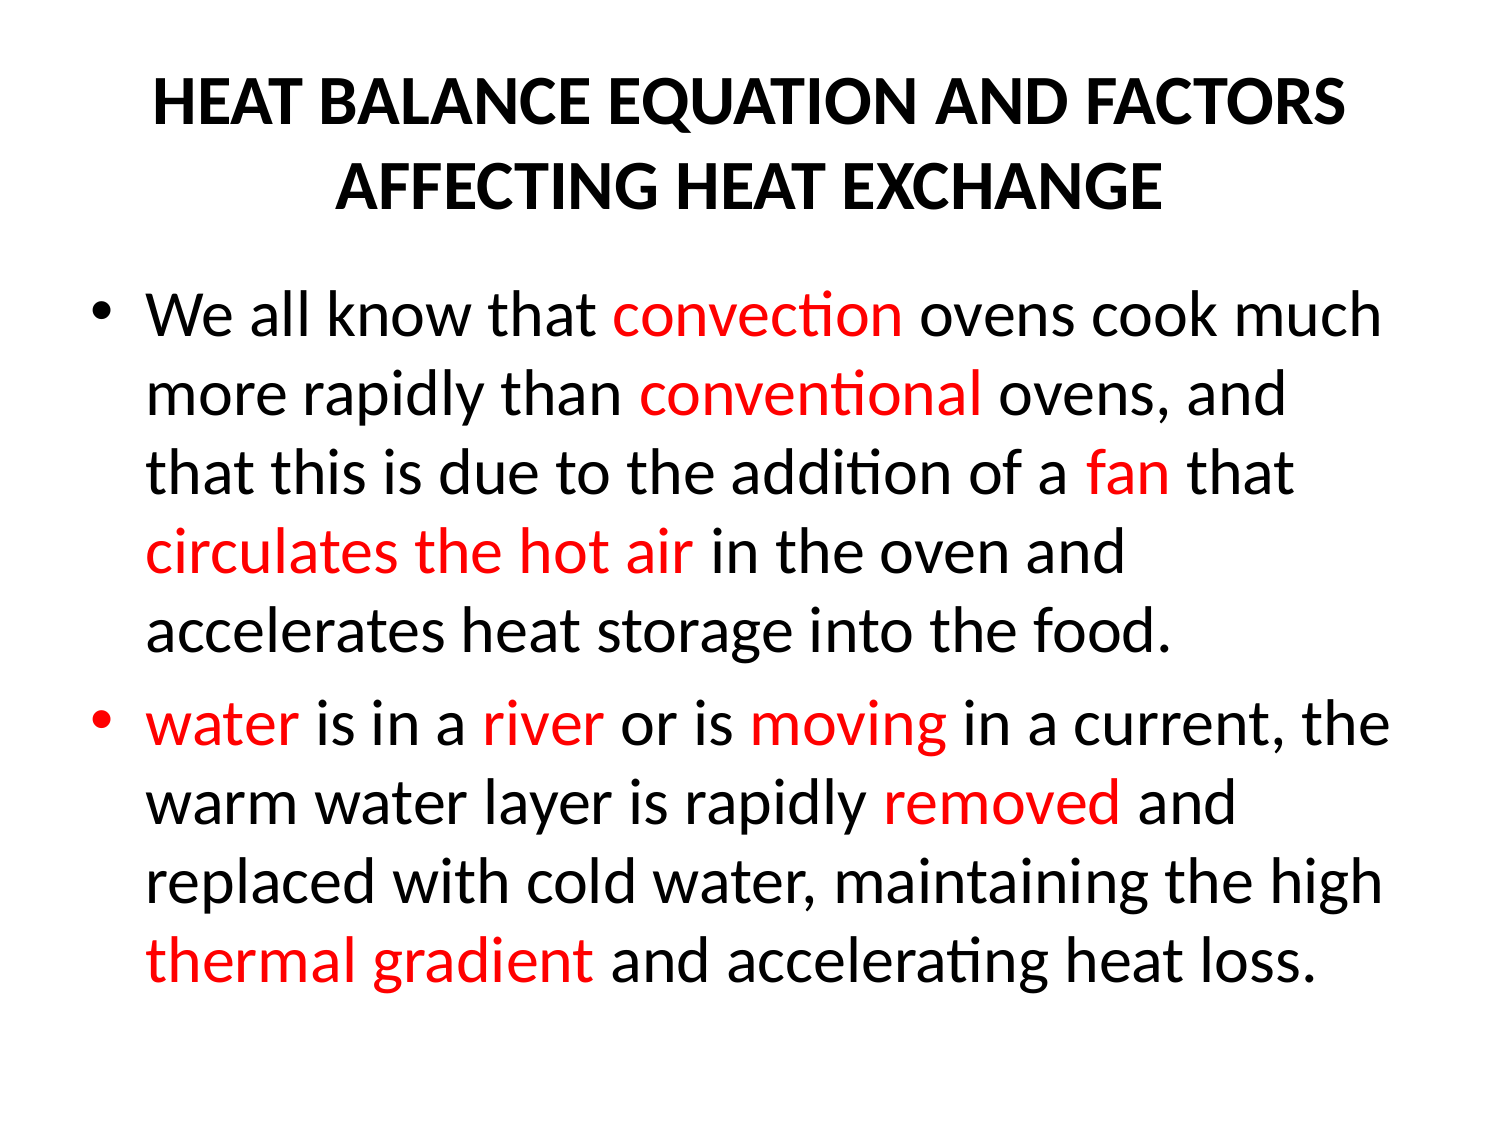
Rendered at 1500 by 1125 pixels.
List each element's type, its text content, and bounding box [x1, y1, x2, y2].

list We all know that convection ovens cook much more rapidly than conventional ovens, and that this is due to the addition of a fan that circulates the hot air in the oven and accelerates heat storage into the food. water is in a river or is moving in a current, the warm water layer is rapidly removed and replaced with cold water, maintaining the high thermal gradient and accelerating heat loss. [75, 262, 1425, 1005]
title HEAT BALANCE EQUATION AND FACTORS AFFECTING HEAT EXCHANGE [75, 45, 1425, 233]
